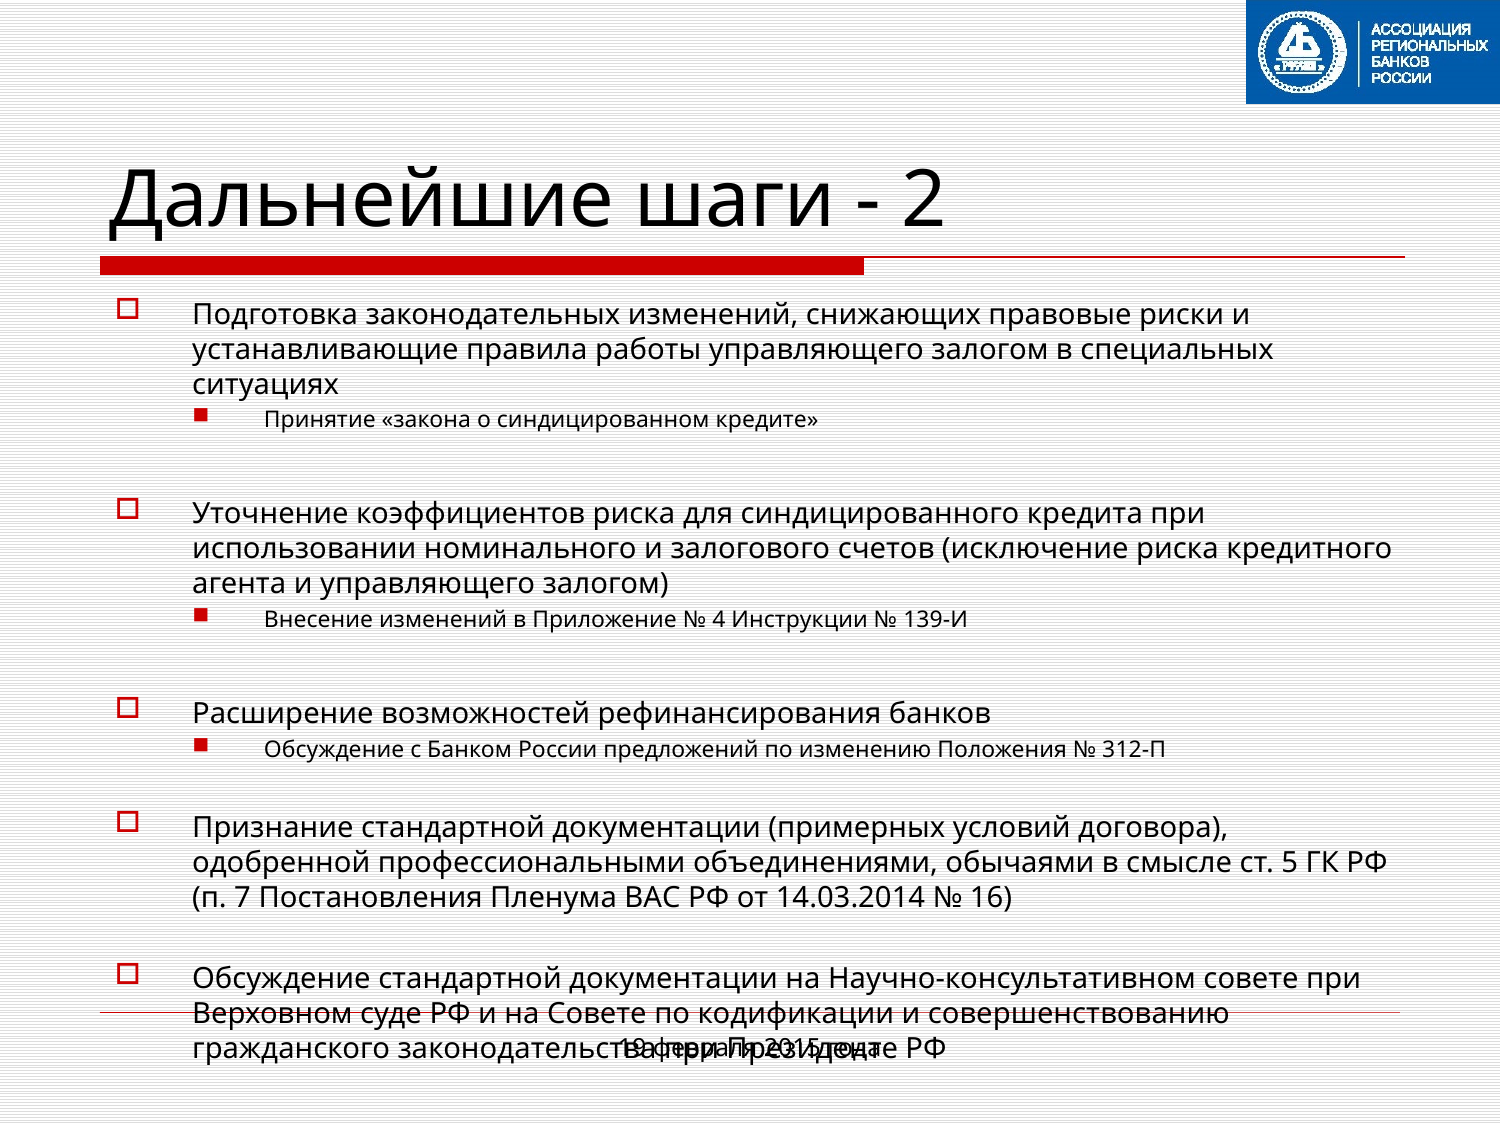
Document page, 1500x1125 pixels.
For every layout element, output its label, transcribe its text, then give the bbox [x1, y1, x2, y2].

footer 19 февраля 2015 года [512, 1024, 988, 1103]
title Дальнейшие шаги - 2 [93, 49, 1407, 250]
picture [1245, 0, 1500, 105]
list Подготовка законодательных изменений, снижающих правовые риски и устанавливающие правила работы управляющего залогом в специальных ситуациях Принятие «закона о синдицированном кредите» Уточнение коэффициентов риска для синдицированного кредита при использовании номинального и залогового счетов (исключение риска кредитного агента и управляющего залогом) Внесение изменений в Приложение № 4 Инструкции № 139-И Расширение возможностей рефинансирования банков Обсуждение с Банком России предложений по изменению Положения № 312-П Признание стандартной документации (примерных условий договора), одобренной профессиональными объединениями, обычаями в смысле ст. 5 ГК РФ (п. 7 Постановления Пленума ВАС РФ от 14.03.2014 № 16) Обсуждение стандартной документации на Научно-консультативном совете при Верховном суде РФ и на Совете по кодификации и совершенствованию гражданского законодательства при Президенте РФ [99, 287, 1413, 988]
